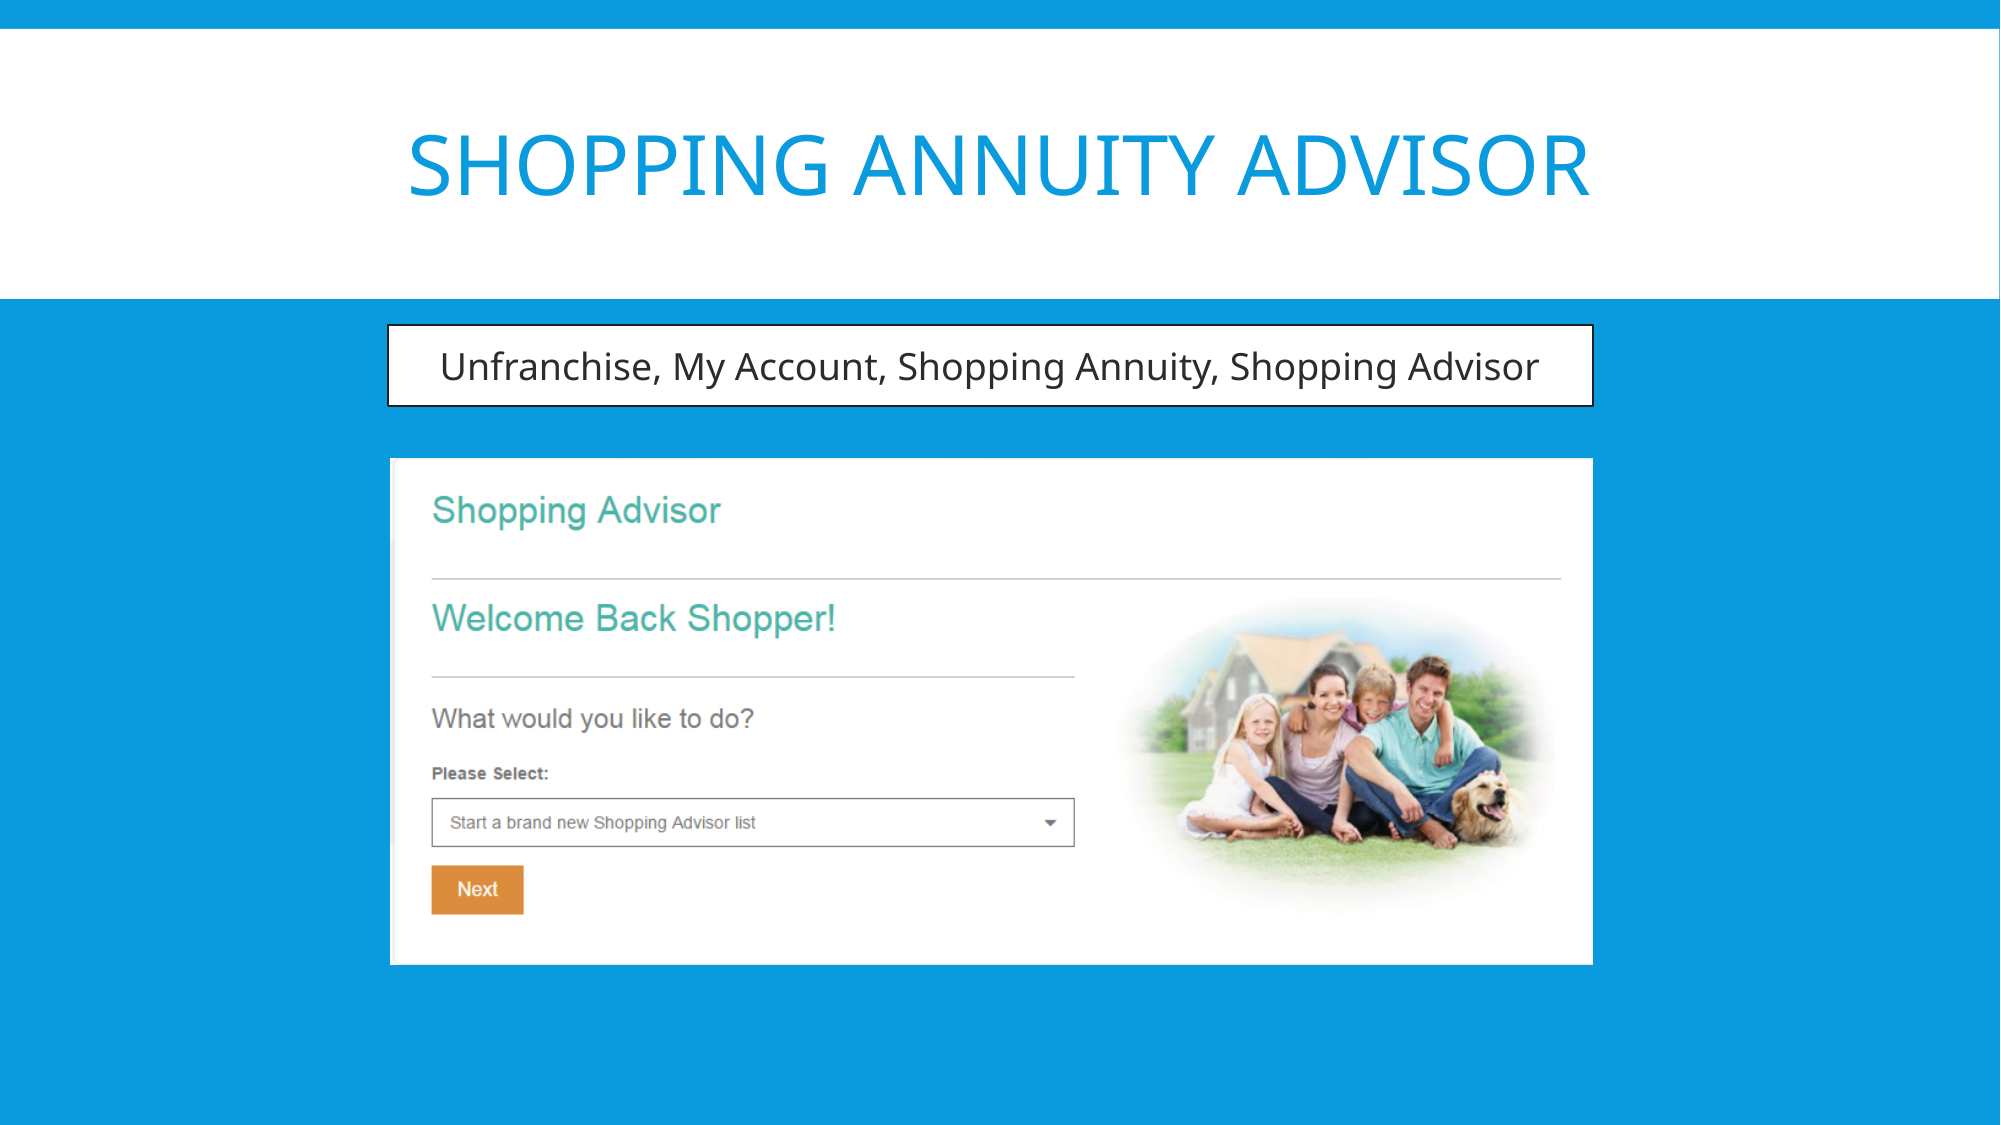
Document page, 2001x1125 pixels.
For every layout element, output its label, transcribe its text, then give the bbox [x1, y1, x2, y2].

text_box Unfranchise, My Account, Shopping Annuity, Shopping Advisor [387, 324, 1594, 407]
title Shopping Annuity Advisor [197, 46, 1803, 295]
picture [391, 459, 1592, 964]
